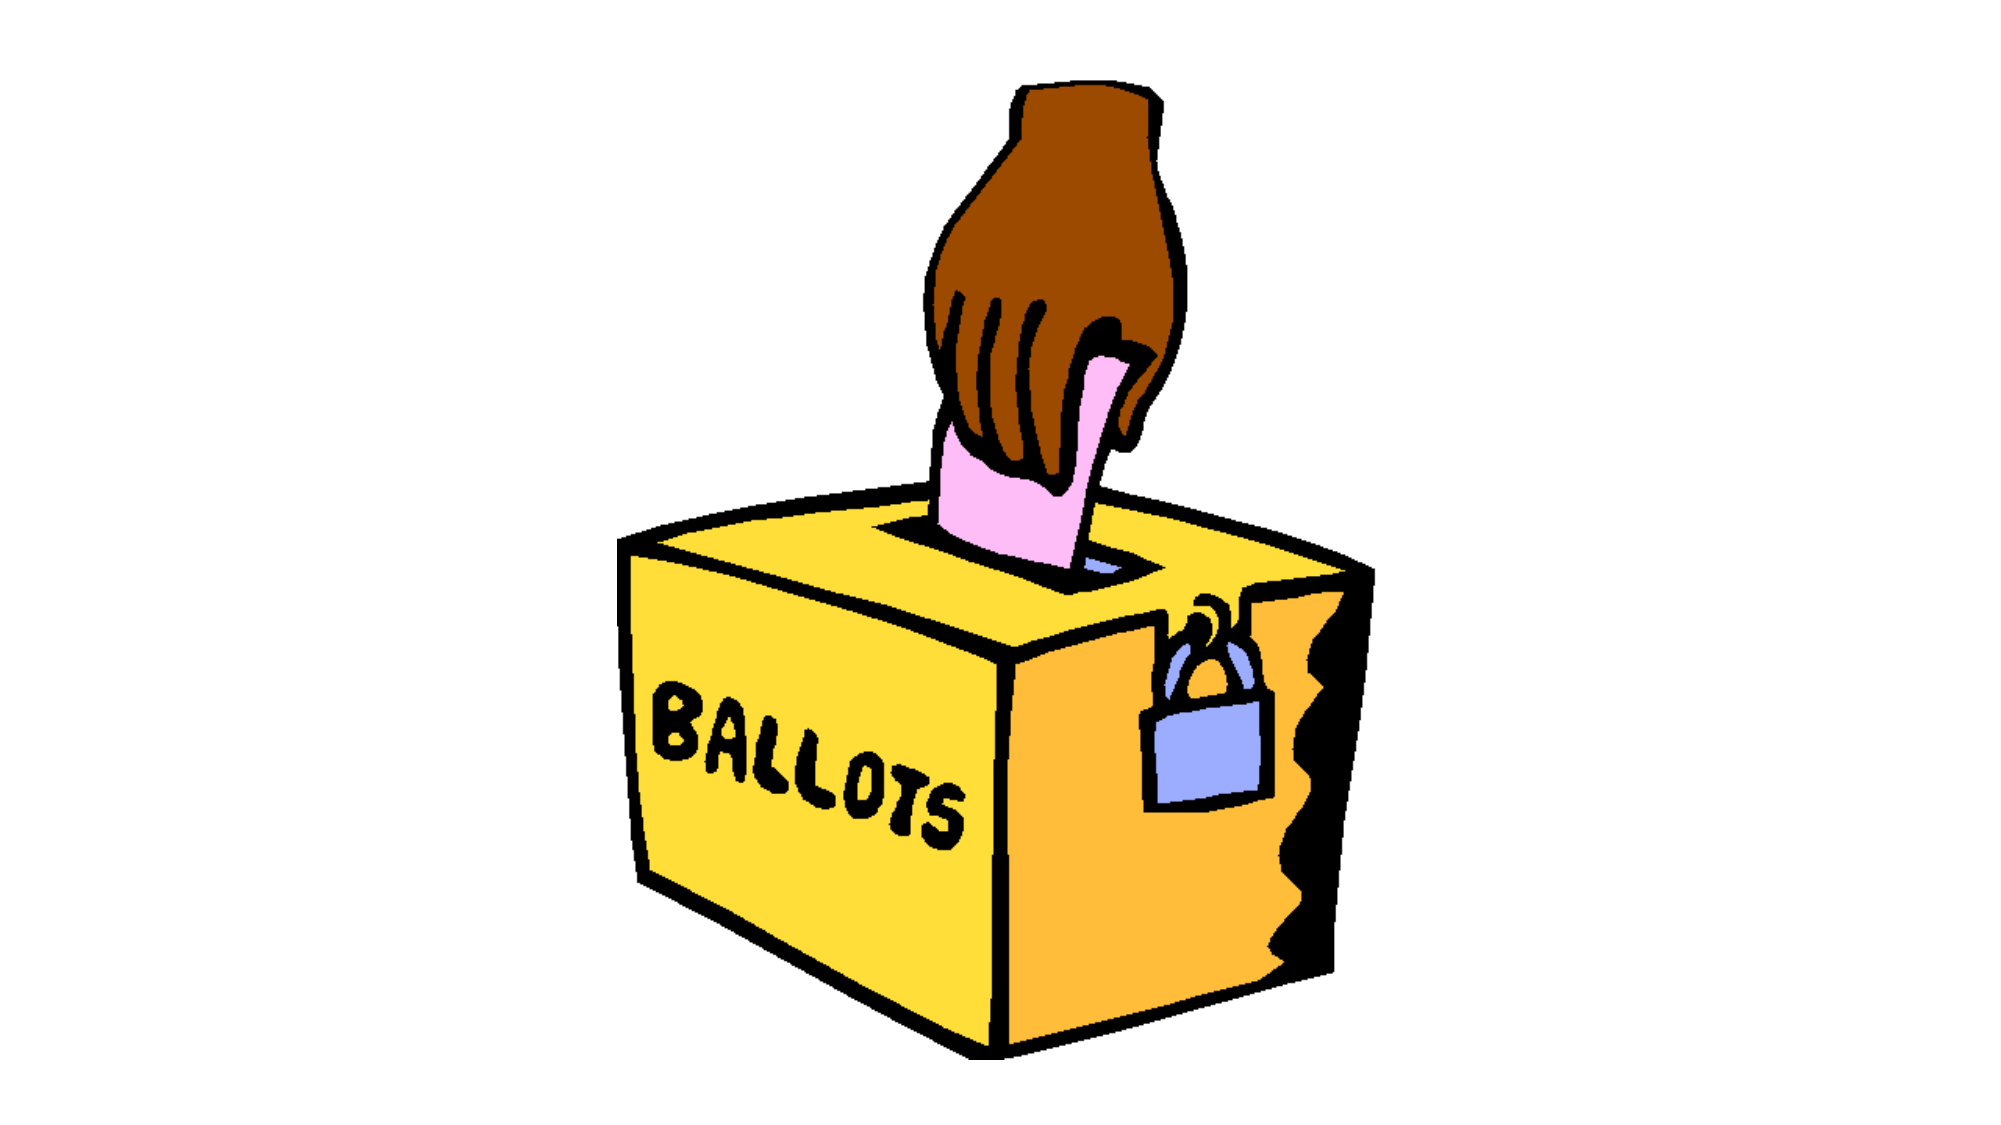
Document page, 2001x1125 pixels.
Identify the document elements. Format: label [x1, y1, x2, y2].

picture [617, 65, 1383, 1060]
